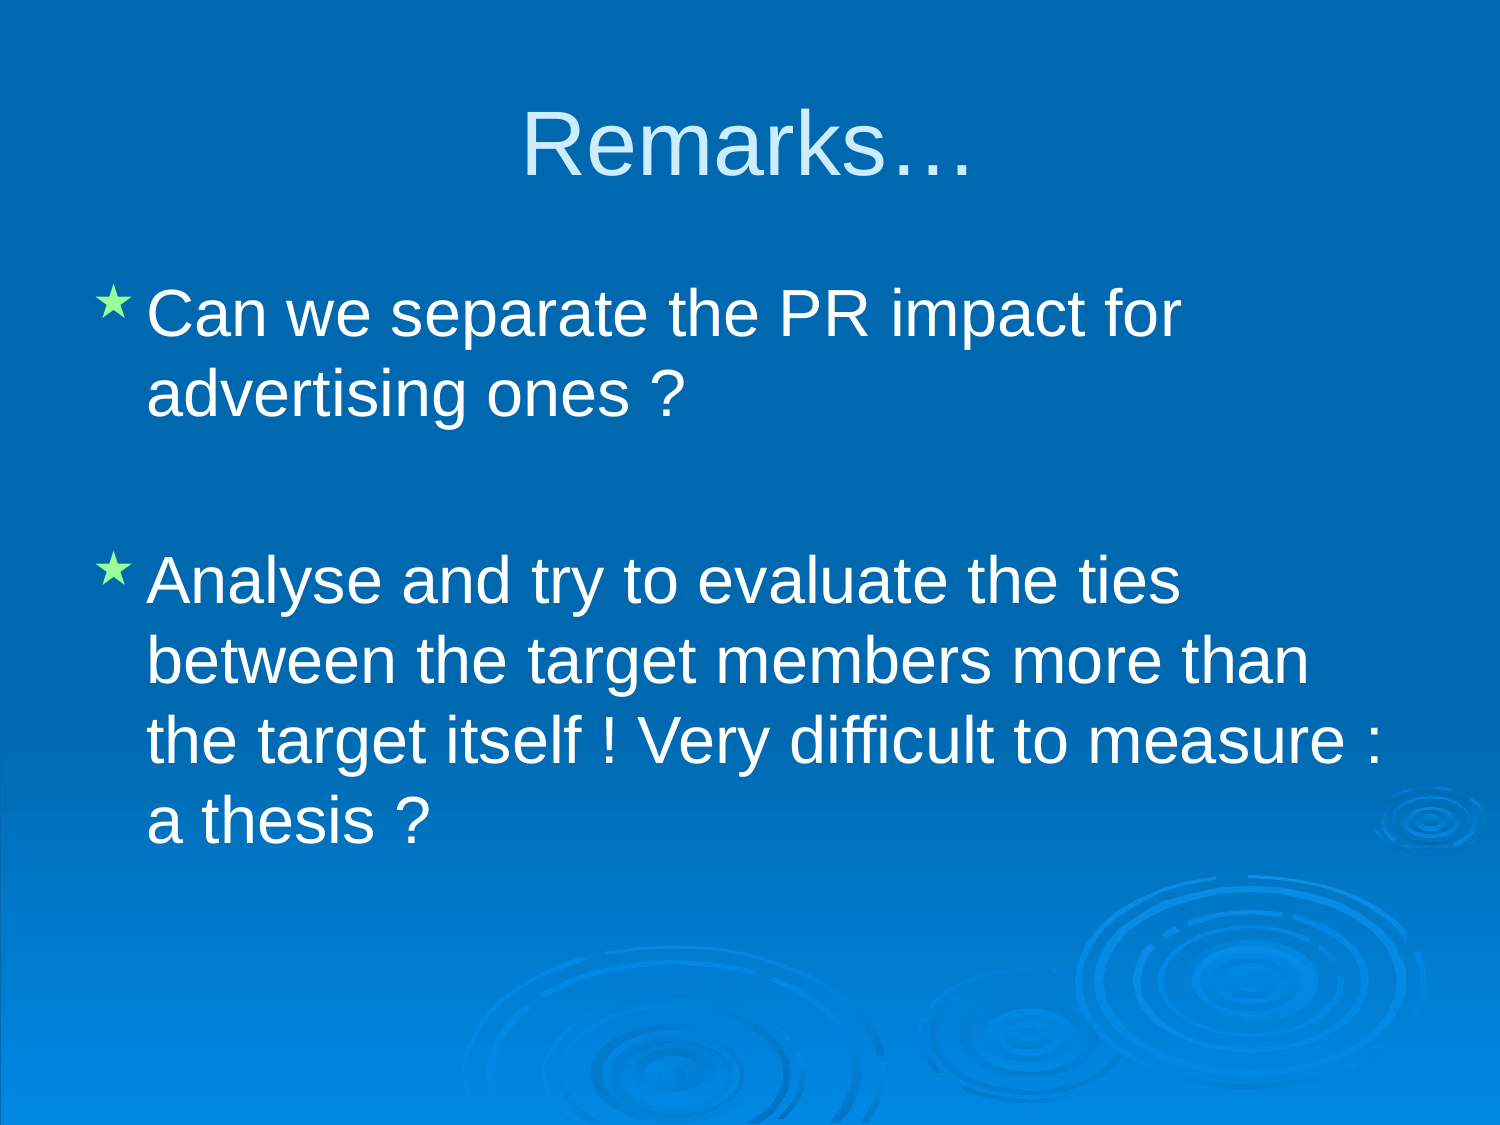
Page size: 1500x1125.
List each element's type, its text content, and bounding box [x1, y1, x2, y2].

title Remarks… [75, 45, 1425, 233]
list Can we separate the PR impact for advertising ones ? Analyse and try to evaluate the ties between the target members more than the target itself ! Very difficult to measure : a thesis ? [75, 262, 1425, 1005]
